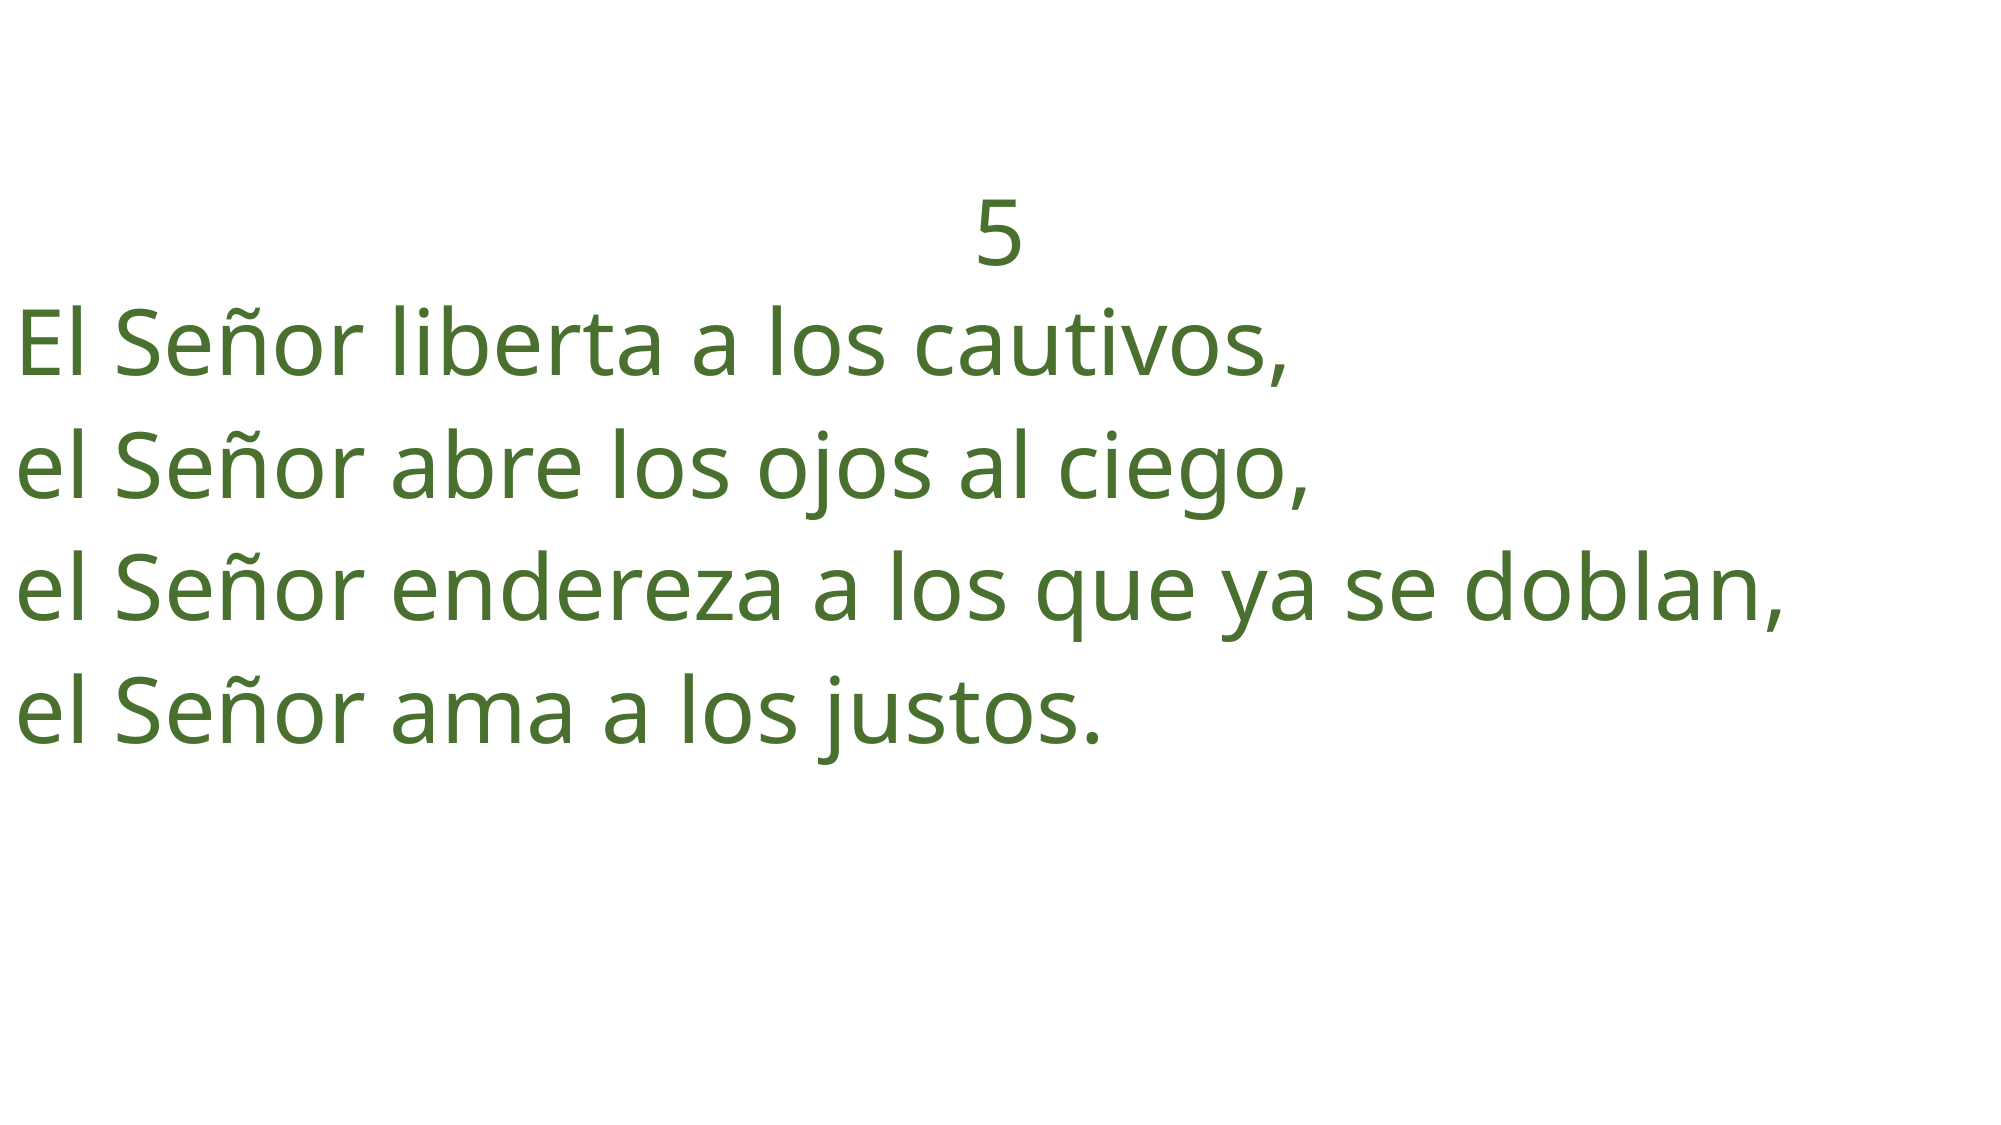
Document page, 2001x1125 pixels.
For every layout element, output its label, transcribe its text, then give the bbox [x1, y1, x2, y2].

text_box 5 El Señor liberta a los cautivos, el Señor abre los ojos al ciego, el Señor endereza a los que ya se doblan, el Señor ama a los justos. [0, 166, 2000, 769]
